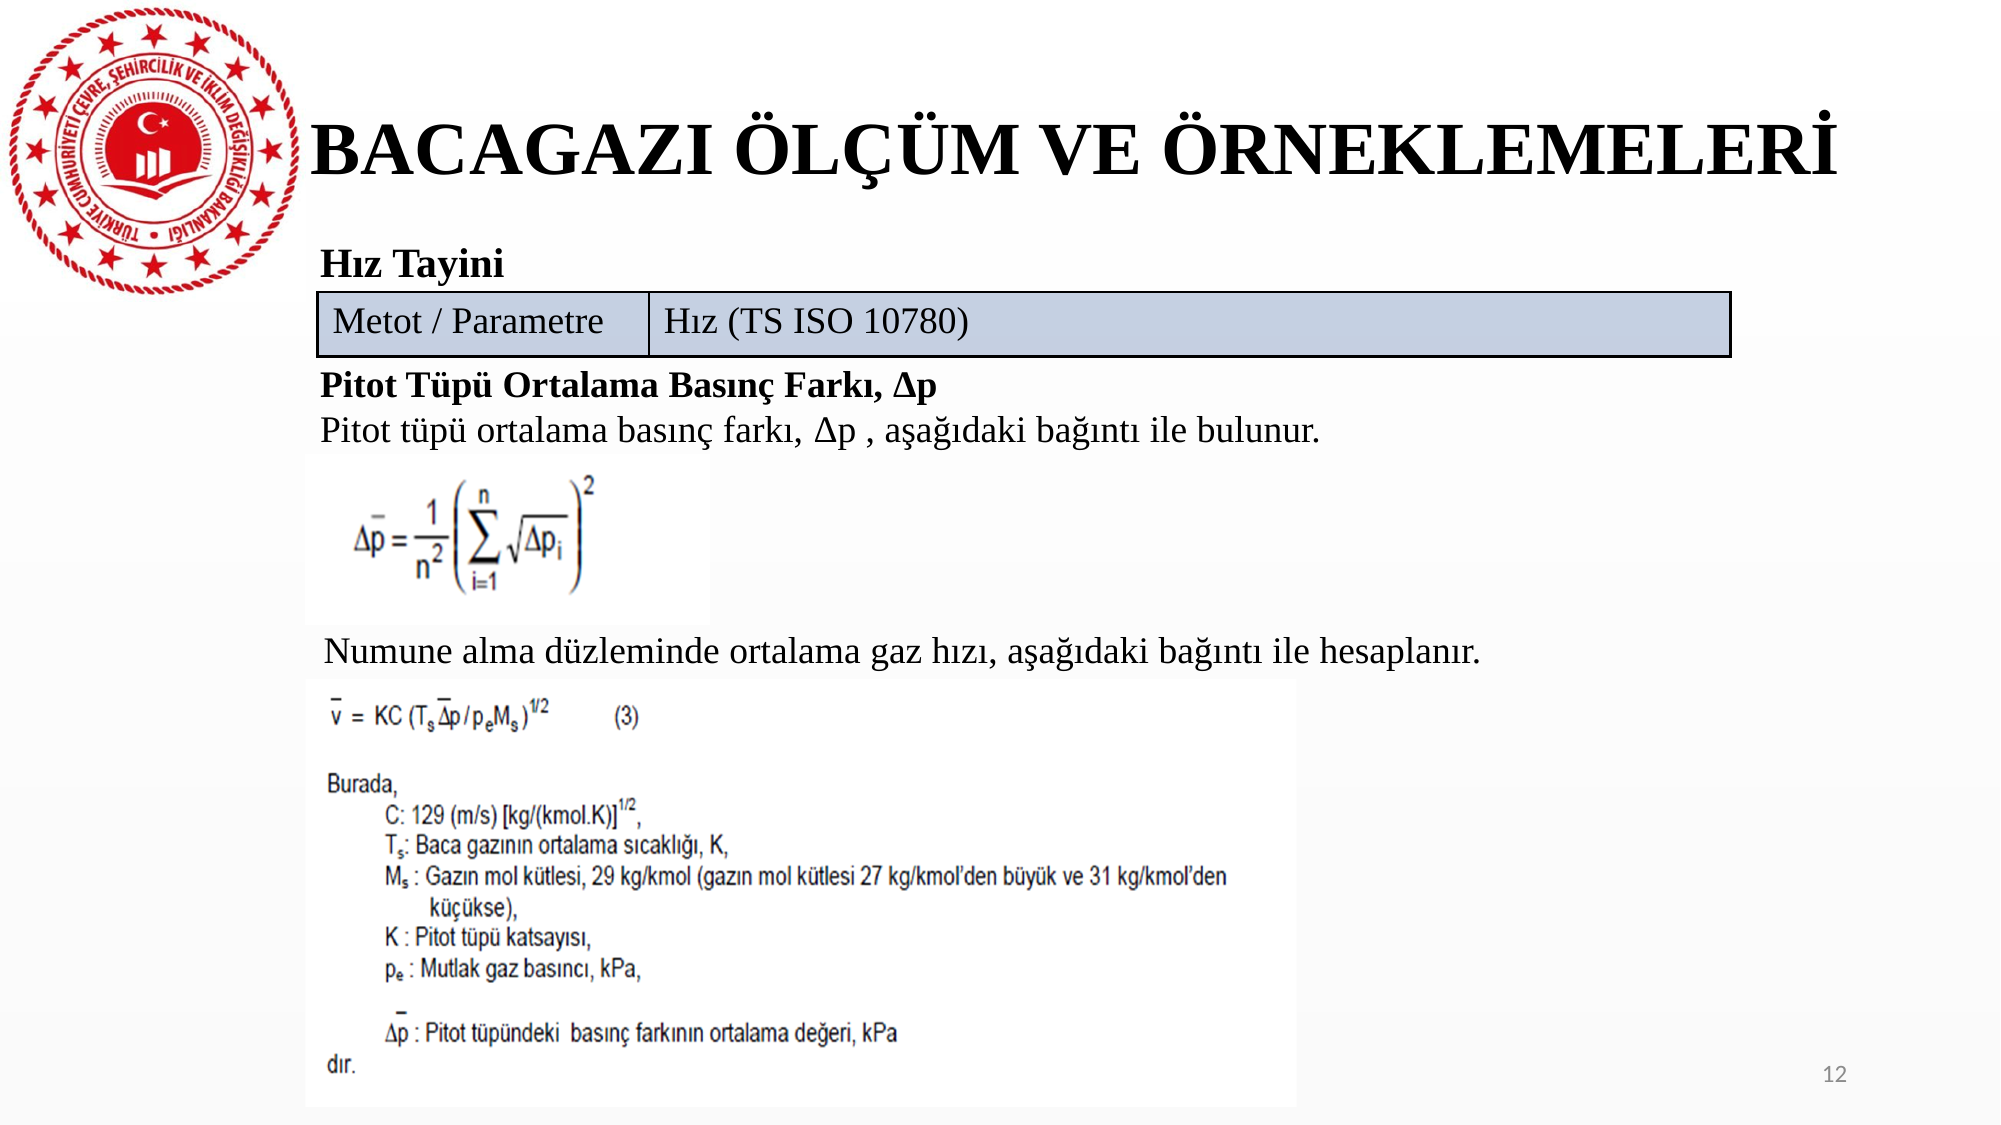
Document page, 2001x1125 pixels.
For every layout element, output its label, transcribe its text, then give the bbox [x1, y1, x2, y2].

slide_number 12 [1412, 1042, 1863, 1103]
text_box Hız Tayini [306, 260, 1781, 294]
table_header Hız (TS ISO 10780) [650, 293, 1729, 352]
picture [0, 0, 306, 302]
picture [305, 454, 710, 625]
text_box BACAGAZI ÖLÇÜM VE ÖRNEKLEMELERİ [306, 41, 1877, 260]
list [305, 679, 1297, 1107]
text_box Numune alma düzleminde ortalama gaz hızı, aşağıdaki bağıntı ile hesaplanır. [308, 618, 1499, 679]
table_header Metot / Parametre [319, 293, 648, 352]
text_box Pitot Tüpü Ortalama Basınç Farkı, Δp Pitot tüpü ortalama basınç farkı, Δp , aşağıdaki bağıntı ile bulunur. [305, 352, 1731, 457]
